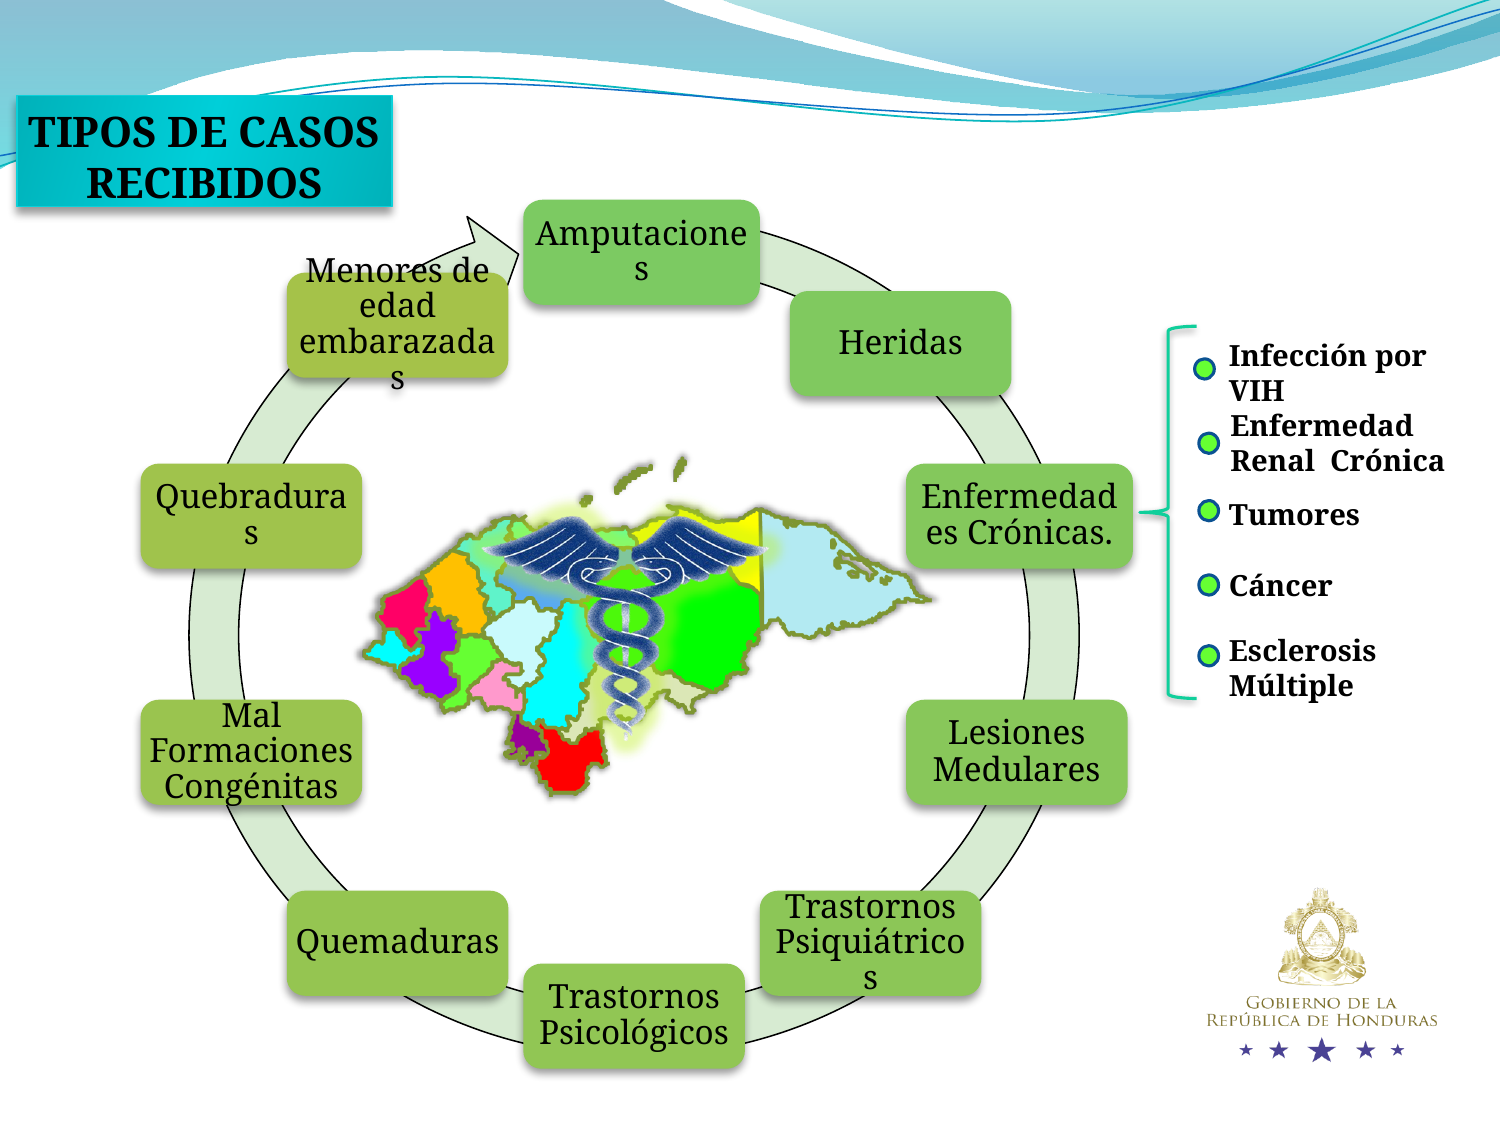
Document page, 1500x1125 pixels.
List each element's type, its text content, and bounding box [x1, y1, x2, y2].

text_box Tumores [1209, 476, 1394, 552]
text_box Cáncer [1209, 546, 1385, 624]
text_box [1197, 644, 1221, 668]
text_box Esclerosis Múltiple [1209, 629, 1415, 706]
picture [348, 445, 946, 807]
text_box [1138, 324, 1197, 701]
text_box [1193, 357, 1216, 381]
text_box TIPOS DE CASOS RECIBIDOS [16, 95, 393, 207]
text_box Infección por VIH [1209, 334, 1462, 408]
text_box [1197, 431, 1221, 455]
picture [1198, 869, 1446, 1080]
text_box [1197, 573, 1221, 597]
text_box Enfermedad Renal Crónica [1210, 404, 1500, 481]
text_box [1197, 499, 1221, 523]
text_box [140, 187, 1134, 1084]
